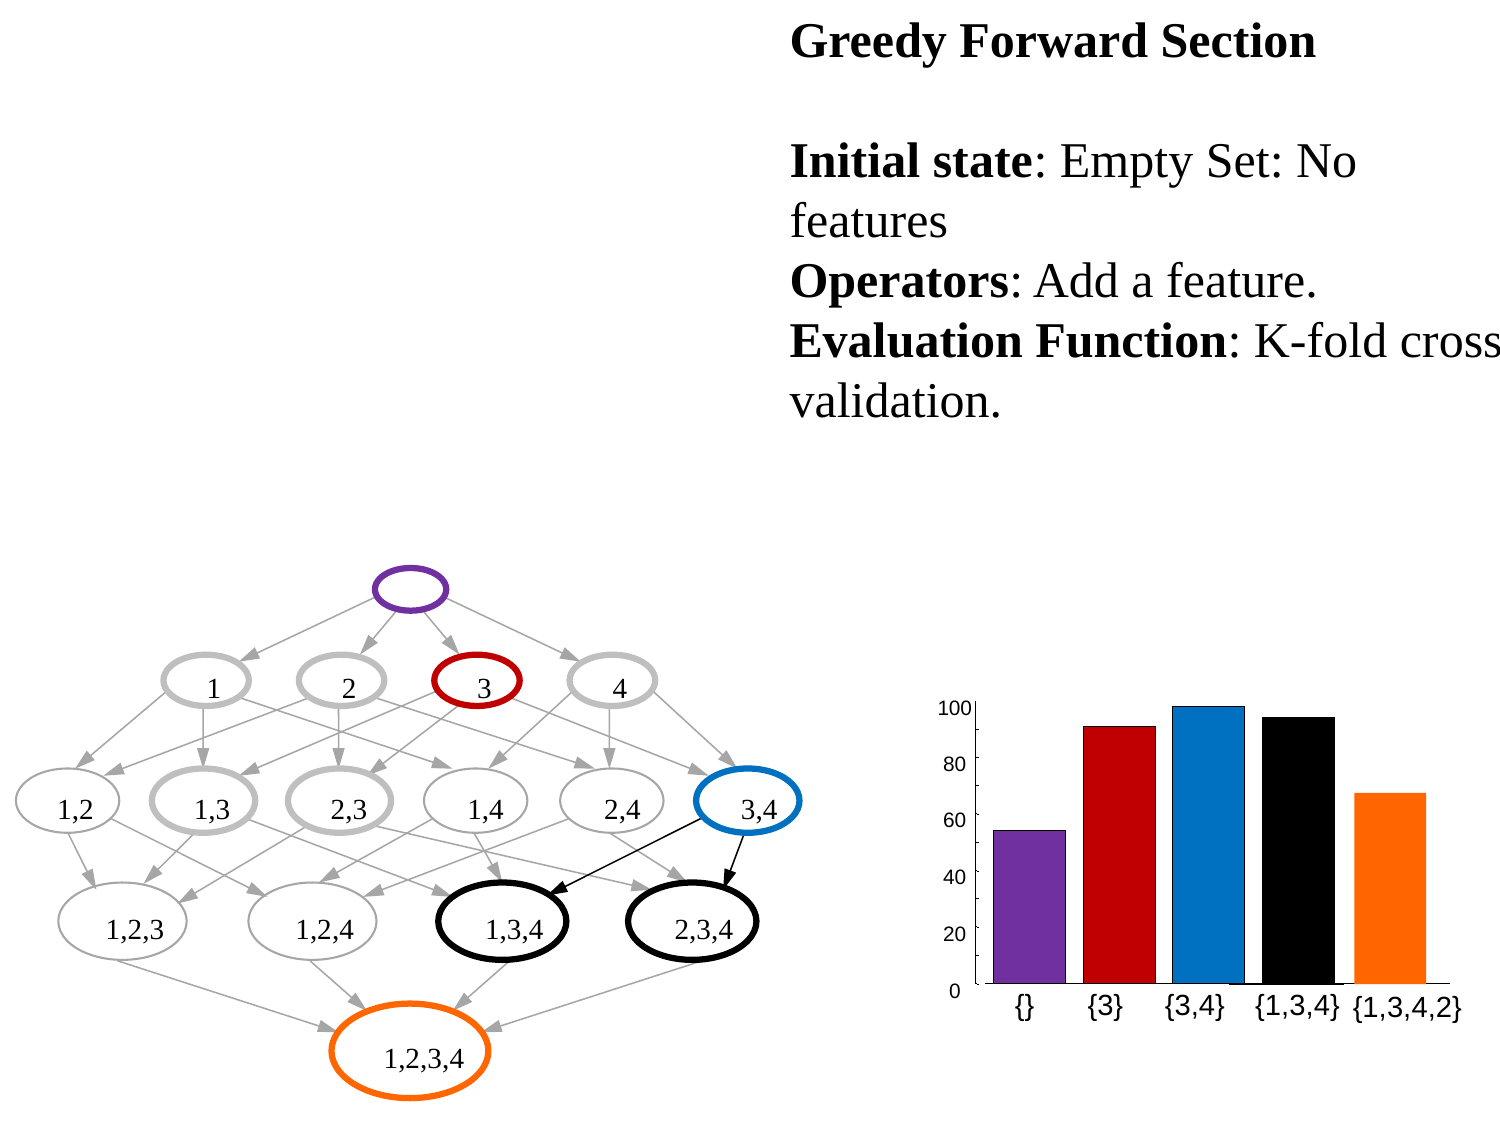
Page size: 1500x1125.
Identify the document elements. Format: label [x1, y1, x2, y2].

text_box [15, 567, 800, 1099]
text_box [924, 674, 1463, 1024]
text_box [774, 0, 1500, 555]
